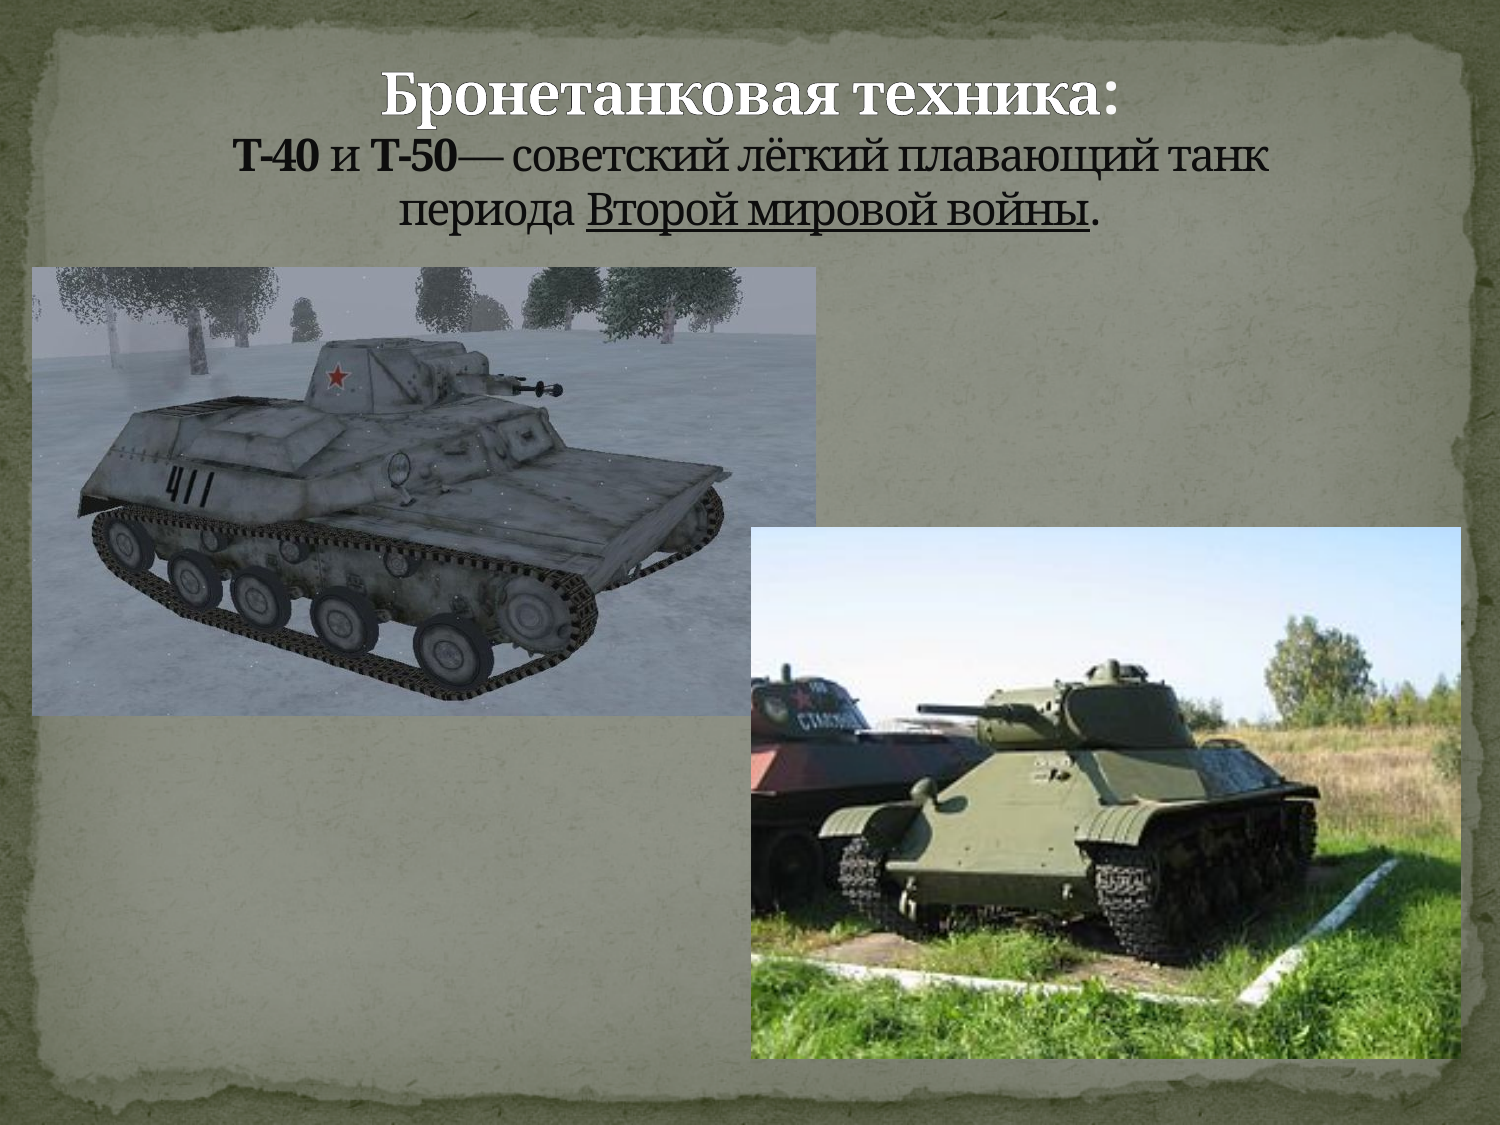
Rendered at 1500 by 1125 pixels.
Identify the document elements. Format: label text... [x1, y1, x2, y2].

title Бронетанковая техника: Т-40 и Т-50— советский лёгкий плавающий танк периода Второй мировой войны. [74, 45, 1425, 327]
picture [32, 267, 1461, 1059]
